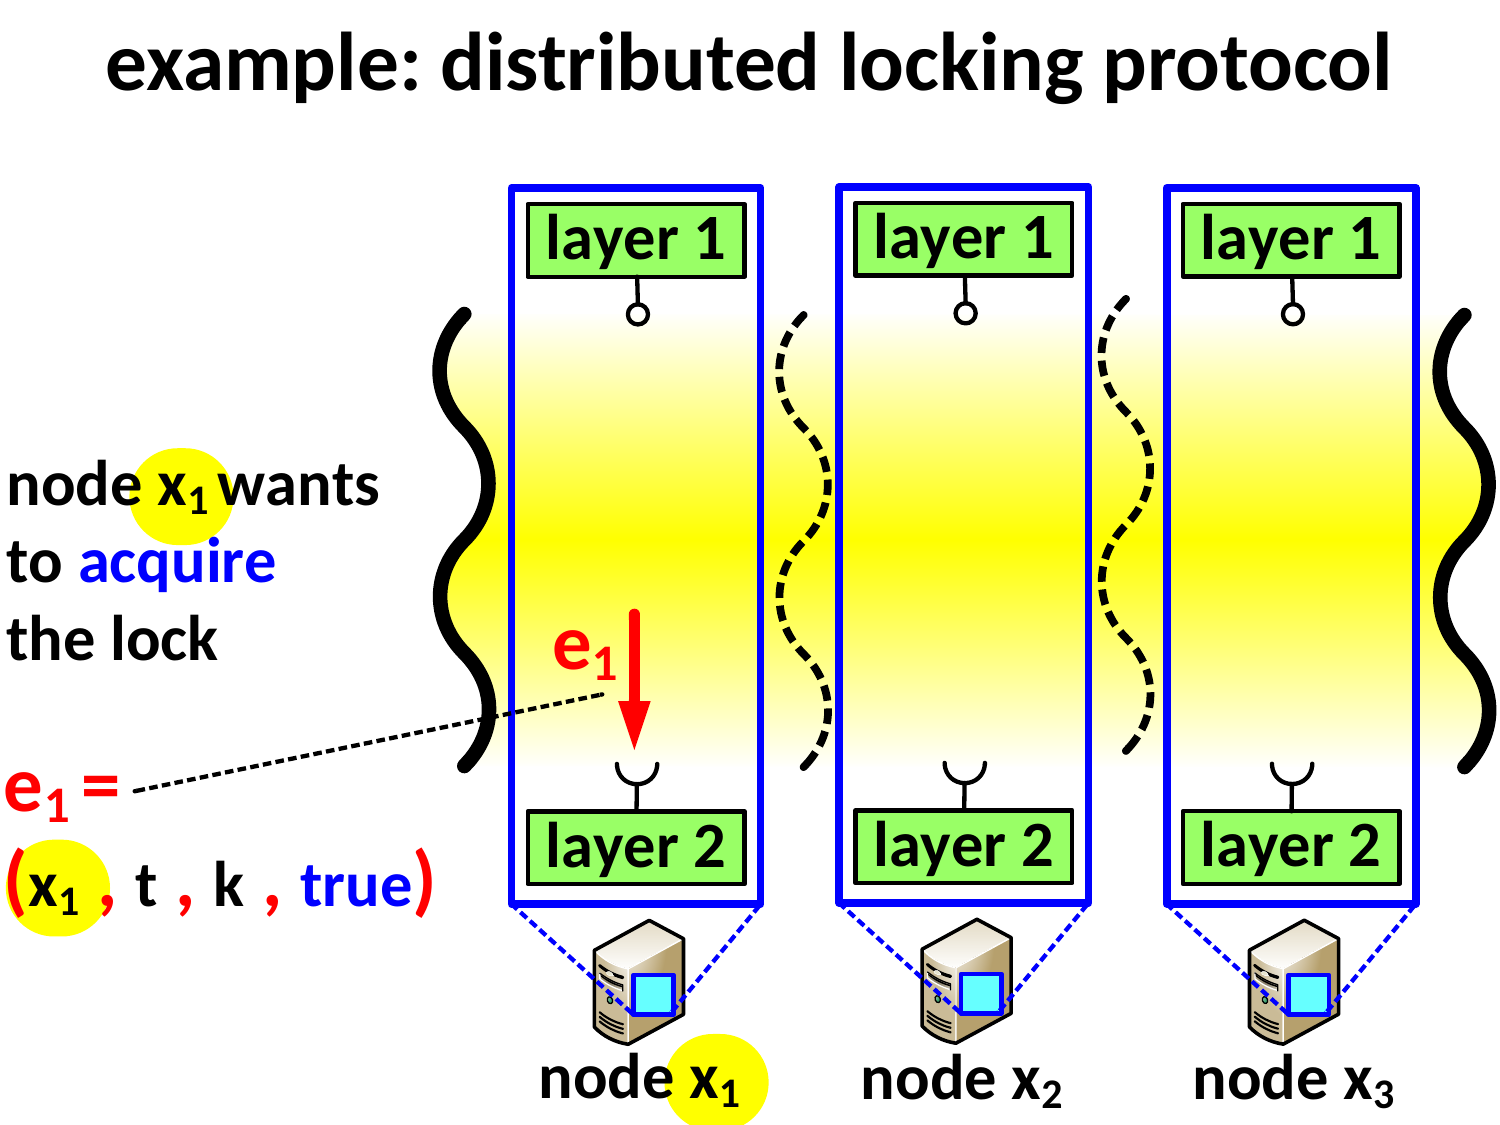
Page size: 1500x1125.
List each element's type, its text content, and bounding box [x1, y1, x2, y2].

picture [0, 178, 1500, 1125]
text_box example: distributed locking protocol [0, 0, 1500, 115]
